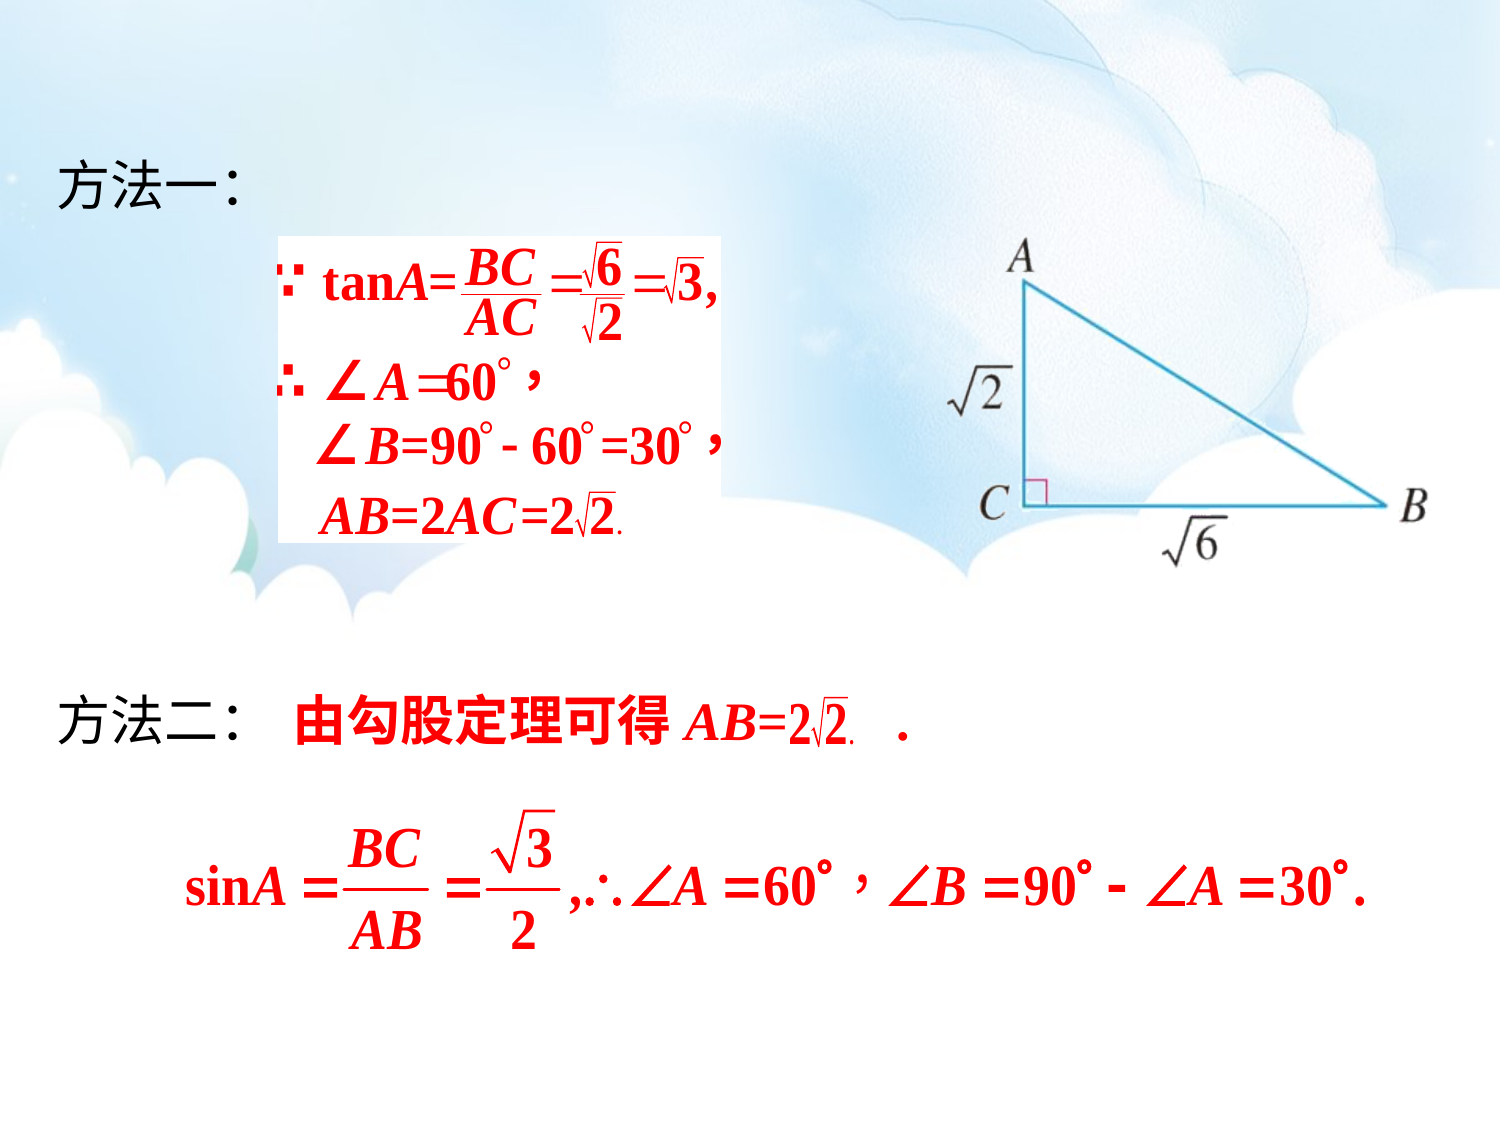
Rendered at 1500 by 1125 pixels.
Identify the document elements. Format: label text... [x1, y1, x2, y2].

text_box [277, 678, 1003, 760]
picture [0, 0, 1500, 1125]
text_box 方法一： [41, 144, 316, 224]
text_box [179, 798, 1373, 964]
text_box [277, 235, 721, 543]
text_box 方法二： [41, 678, 277, 759]
